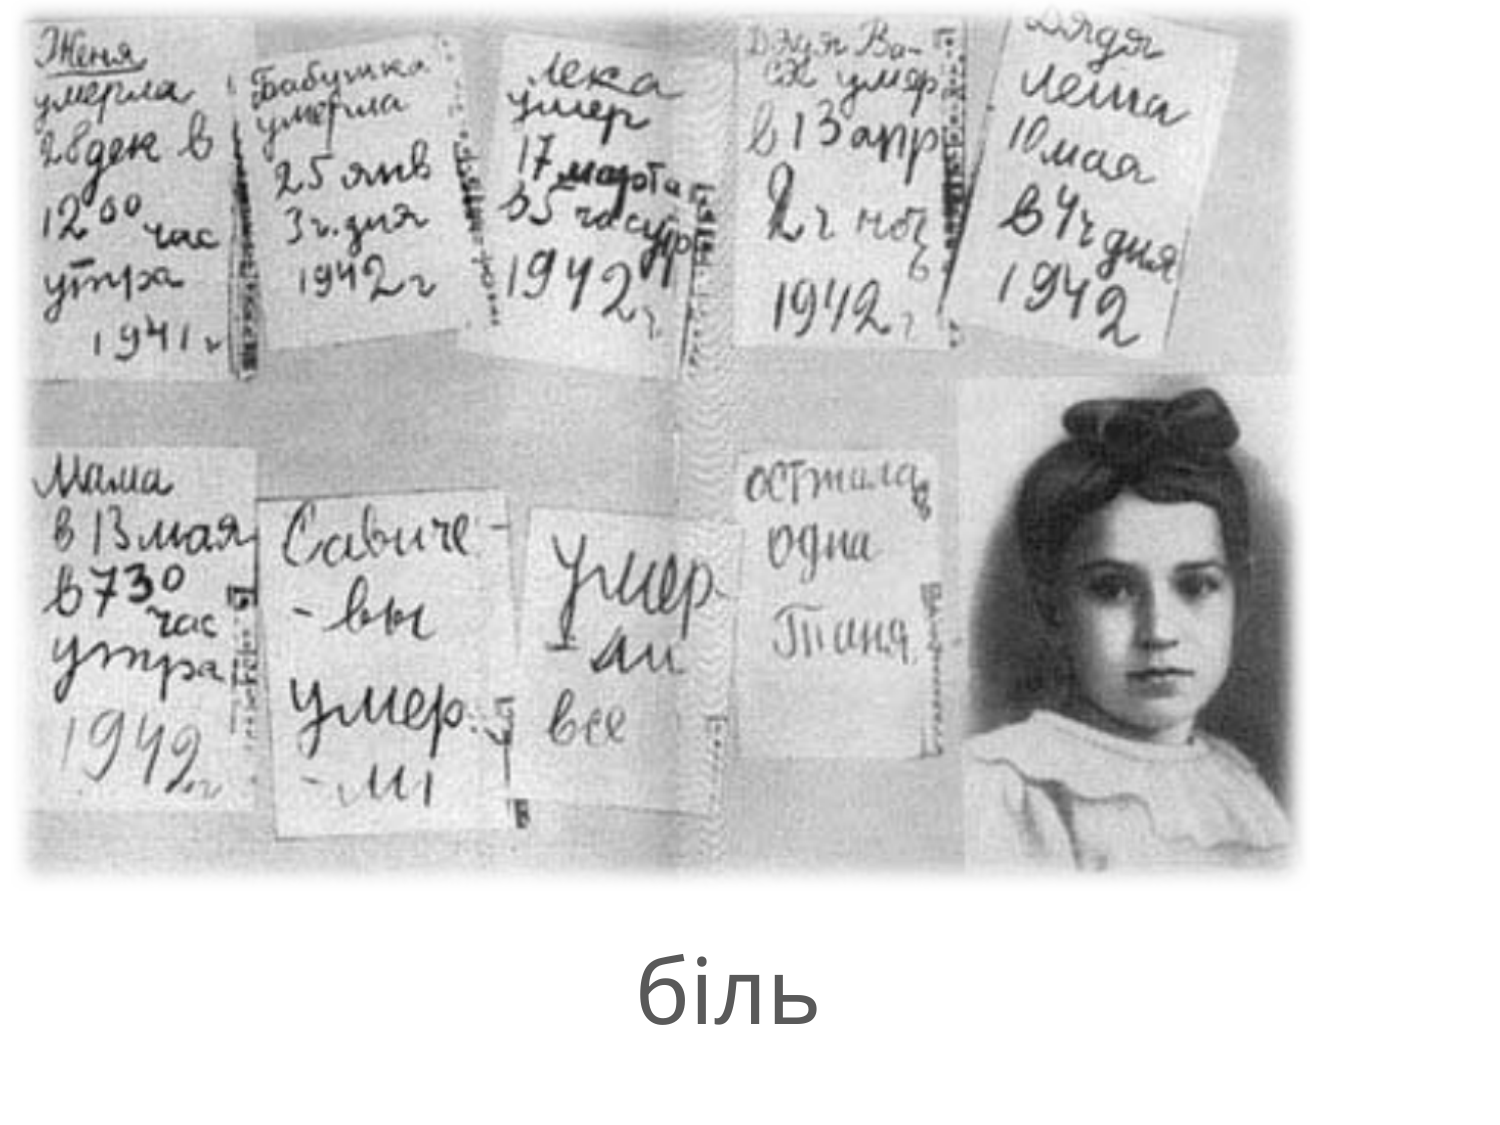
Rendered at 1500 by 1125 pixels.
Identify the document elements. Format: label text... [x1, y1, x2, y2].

picture [11, 0, 1310, 891]
text_box біль [621, 925, 914, 1051]
